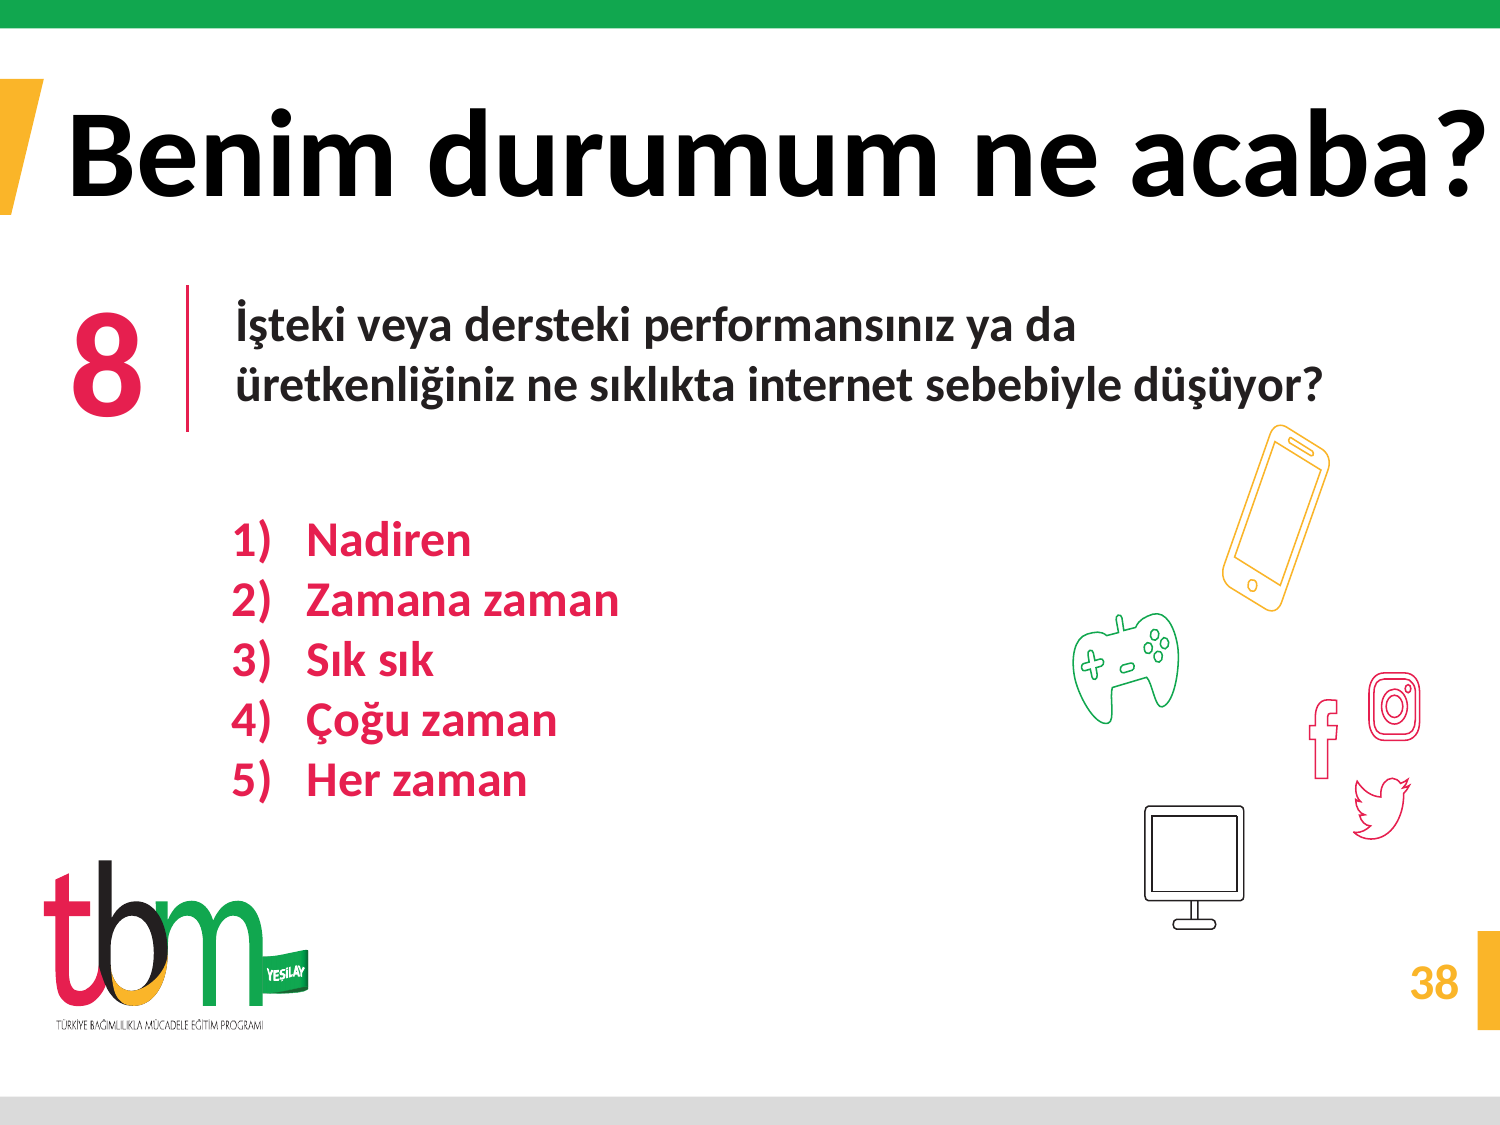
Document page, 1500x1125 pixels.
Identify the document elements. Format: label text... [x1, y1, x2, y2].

picture [1143, 804, 1245, 930]
text_box İşteki veya dersteki performansınız ya da üretkenliğiniz ne sıklıkta internet sebebiyle düşüyor? [221, 284, 1342, 419]
text_box Benim durumum ne acaba? [51, 63, 1500, 229]
picture [1308, 671, 1421, 841]
text_box [0, 78, 44, 215]
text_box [53, 258, 190, 457]
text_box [43, 860, 1500, 1031]
text_box [0, 0, 1500, 29]
picture [1072, 612, 1180, 725]
text_box Nadiren Zamana zaman Sık sık Çoğu zaman Her zaman [217, 499, 635, 814]
text_box [0, 1096, 1500, 1125]
picture [1221, 424, 1331, 613]
